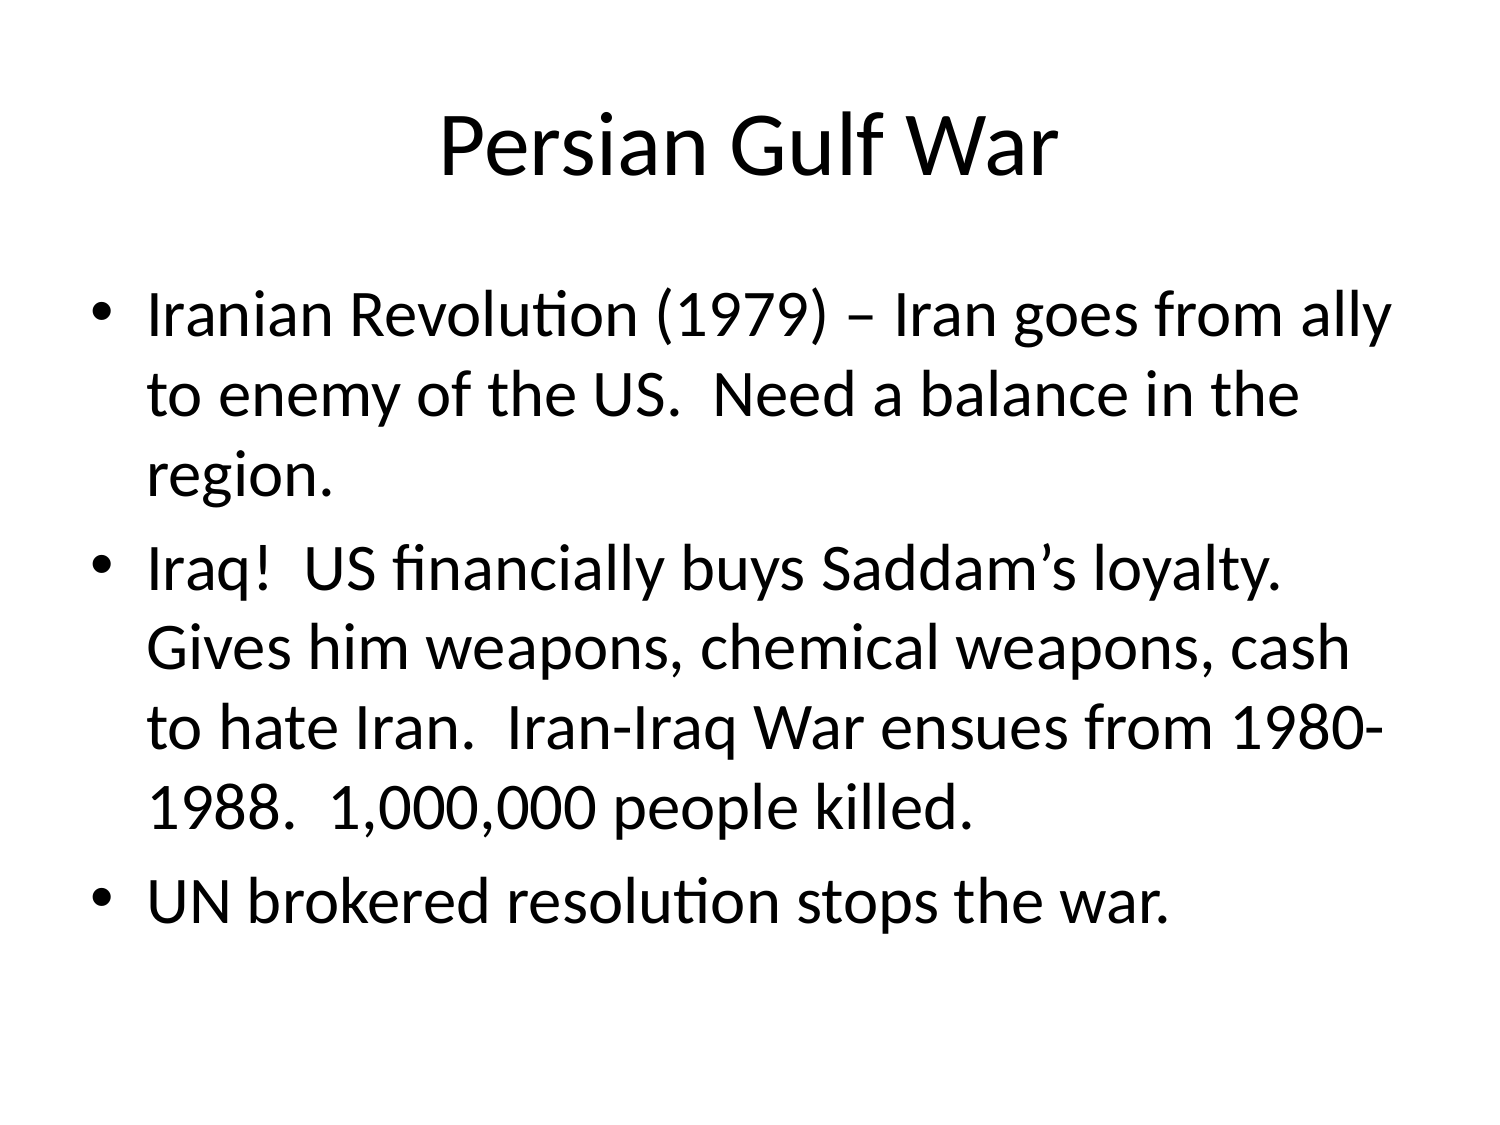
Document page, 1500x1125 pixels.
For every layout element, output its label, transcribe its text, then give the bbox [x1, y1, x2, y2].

title Persian Gulf War [75, 45, 1425, 233]
list Iranian Revolution (1979) – Iran goes from ally to enemy of the US. Need a balance in the region. Iraq! US financially buys Saddam’s loyalty. Gives him weapons, chemical weapons, cash to hate Iran. Iran-Iraq War ensues from 1980-1988. 1,000,000 people killed. UN brokered resolution stops the war. [75, 262, 1425, 1005]
